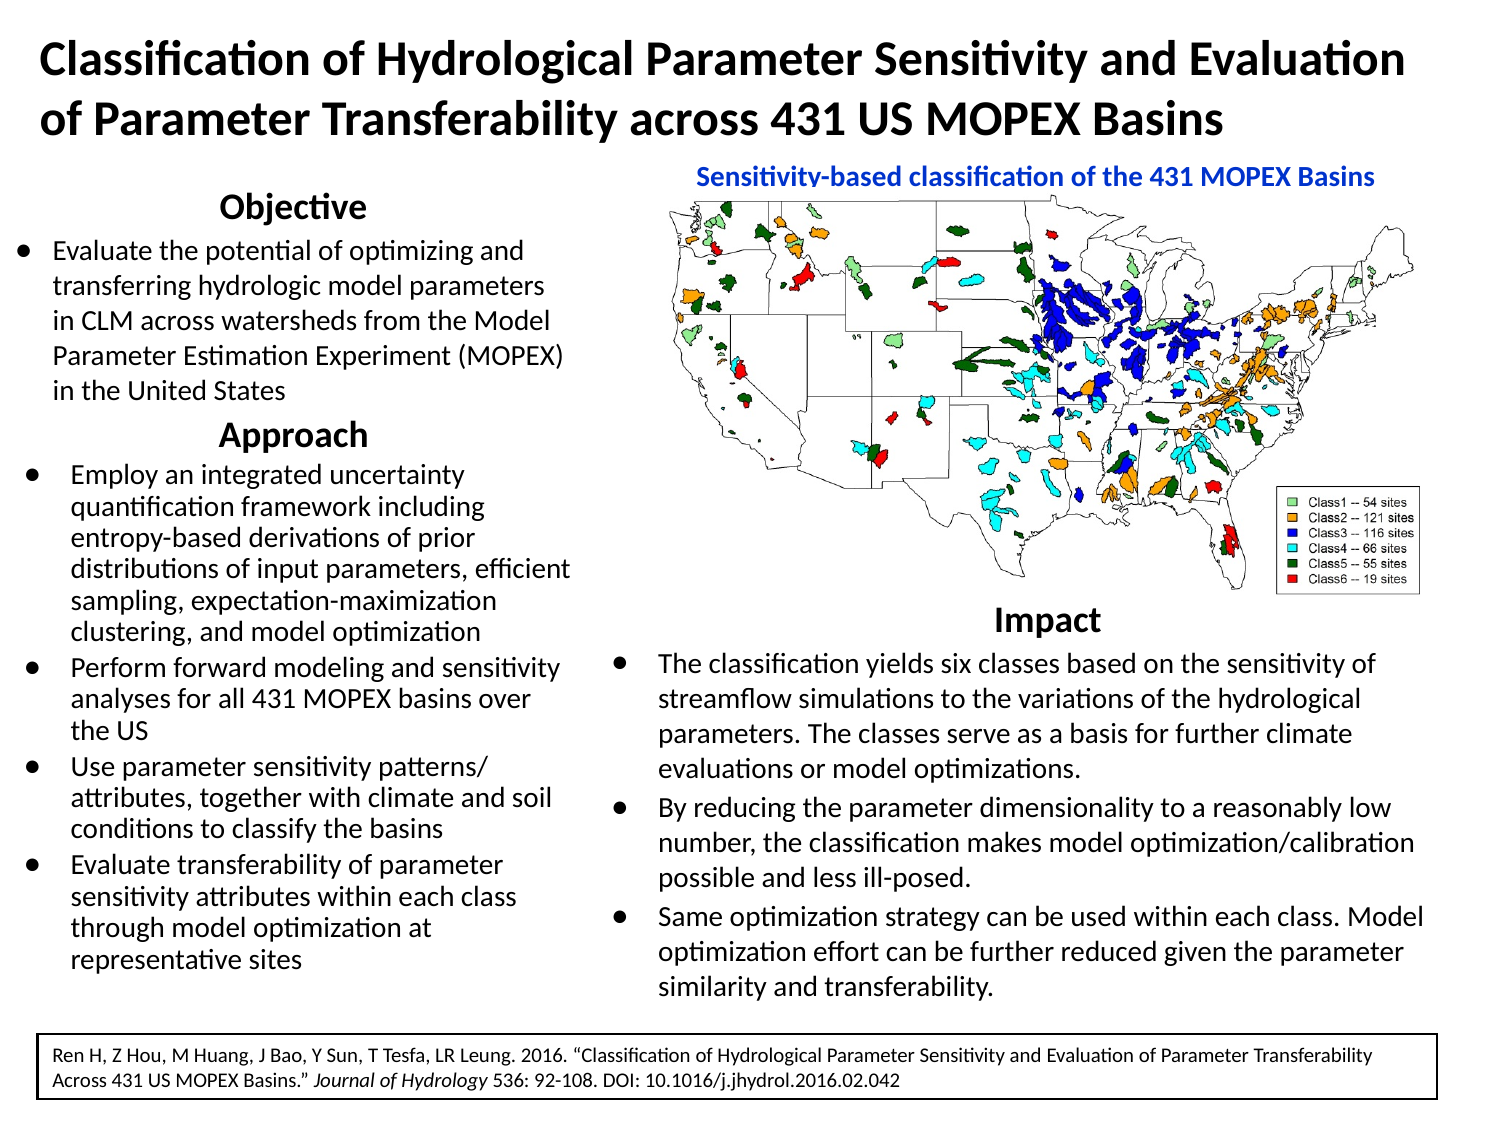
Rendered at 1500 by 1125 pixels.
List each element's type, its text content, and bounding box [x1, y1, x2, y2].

picture [662, 187, 1421, 600]
text_box Objective Evaluate the potential of optimizing and transferring hydrologic model parameters in CLM across watersheds from the Model Parameter Estimation Experiment (MOPEX) in the United States Approach Employ an integrated uncertainty quantification framework including entropy-based derivations of prior distributions of input parameters, efficient sampling, expectation-maximization clustering, and model optimization Perform forward modeling and sensitivity analyses for all 431 MOPEX basins over the US Use parameter sensitivity patterns/ attributes, together with climate and soil conditions to classify the basins Evaluate transferability of parameter sensitivity attributes within each class through model optimization at representative sites [0, 174, 588, 1013]
text_box Sensitivity-based classification of the 431 MOPEX Basins basins [675, 149, 1398, 185]
text_box Impact The classification yields six classes based on the sensitivity of streamflow simulations to the variations of the hydrological parameters. The classes serve as a basis for further climate evaluations or model optimizations. By reducing the parameter dimensionality to a reasonably low number, the classification makes model optimization/calibration possible and less ill-posed. Same optimization strategy can be used within each class. Model optimization effort can be further reduced given the parameter similarity and transferability. [587, 587, 1500, 1013]
text_box Classification of Hydrological Parameter Sensitivity and Evaluation of Parameter Transferability across 431 US MOPEX Basins [24, 18, 1438, 229]
text_box Ren H, Z Hou, M Huang, J Bao, Y Sun, T Tesfa, LR Leung. 2016. “Classification of Hydrological Parameter Sensitivity and Evaluation of Parameter Transferability Across 431 US MOPEX Basins.” Journal of Hydrology 536: 92-108. DOI: 10.1016/j.jhydrol.2016.02.042 [37, 1034, 1438, 1099]
